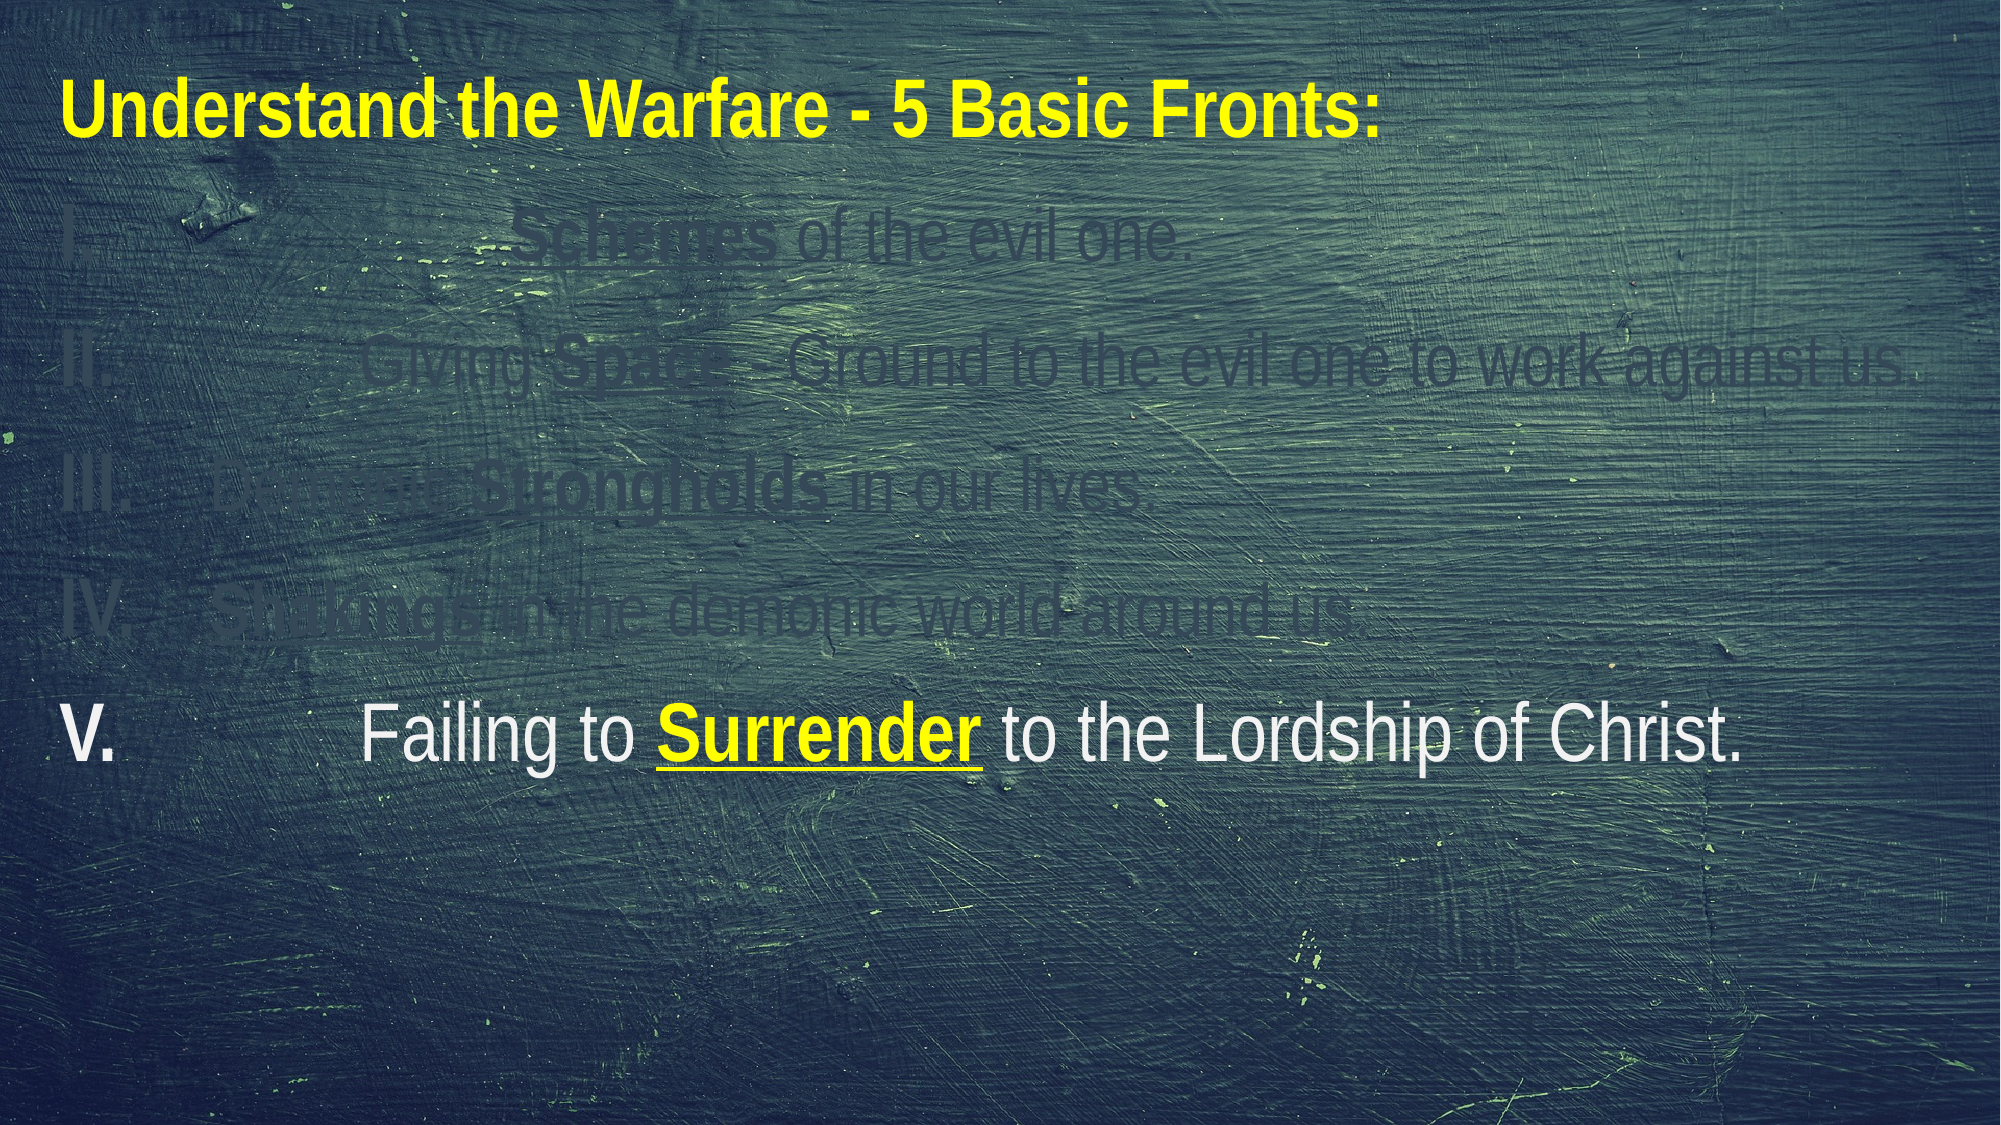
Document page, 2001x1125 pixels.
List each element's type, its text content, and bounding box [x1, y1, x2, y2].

picture [0, 0, 2001, 1125]
text_box Understand the Warfare - 5 Basic Fronts: I. Schemes of the evil one. II. Giving Space - Ground to the evil one to work against us. III. Demonic Strongholds in our lives. IV. Shakings in the demonic world around us. V. Failing to Surrender to the Lordship of Christ. [44, 46, 1959, 786]
